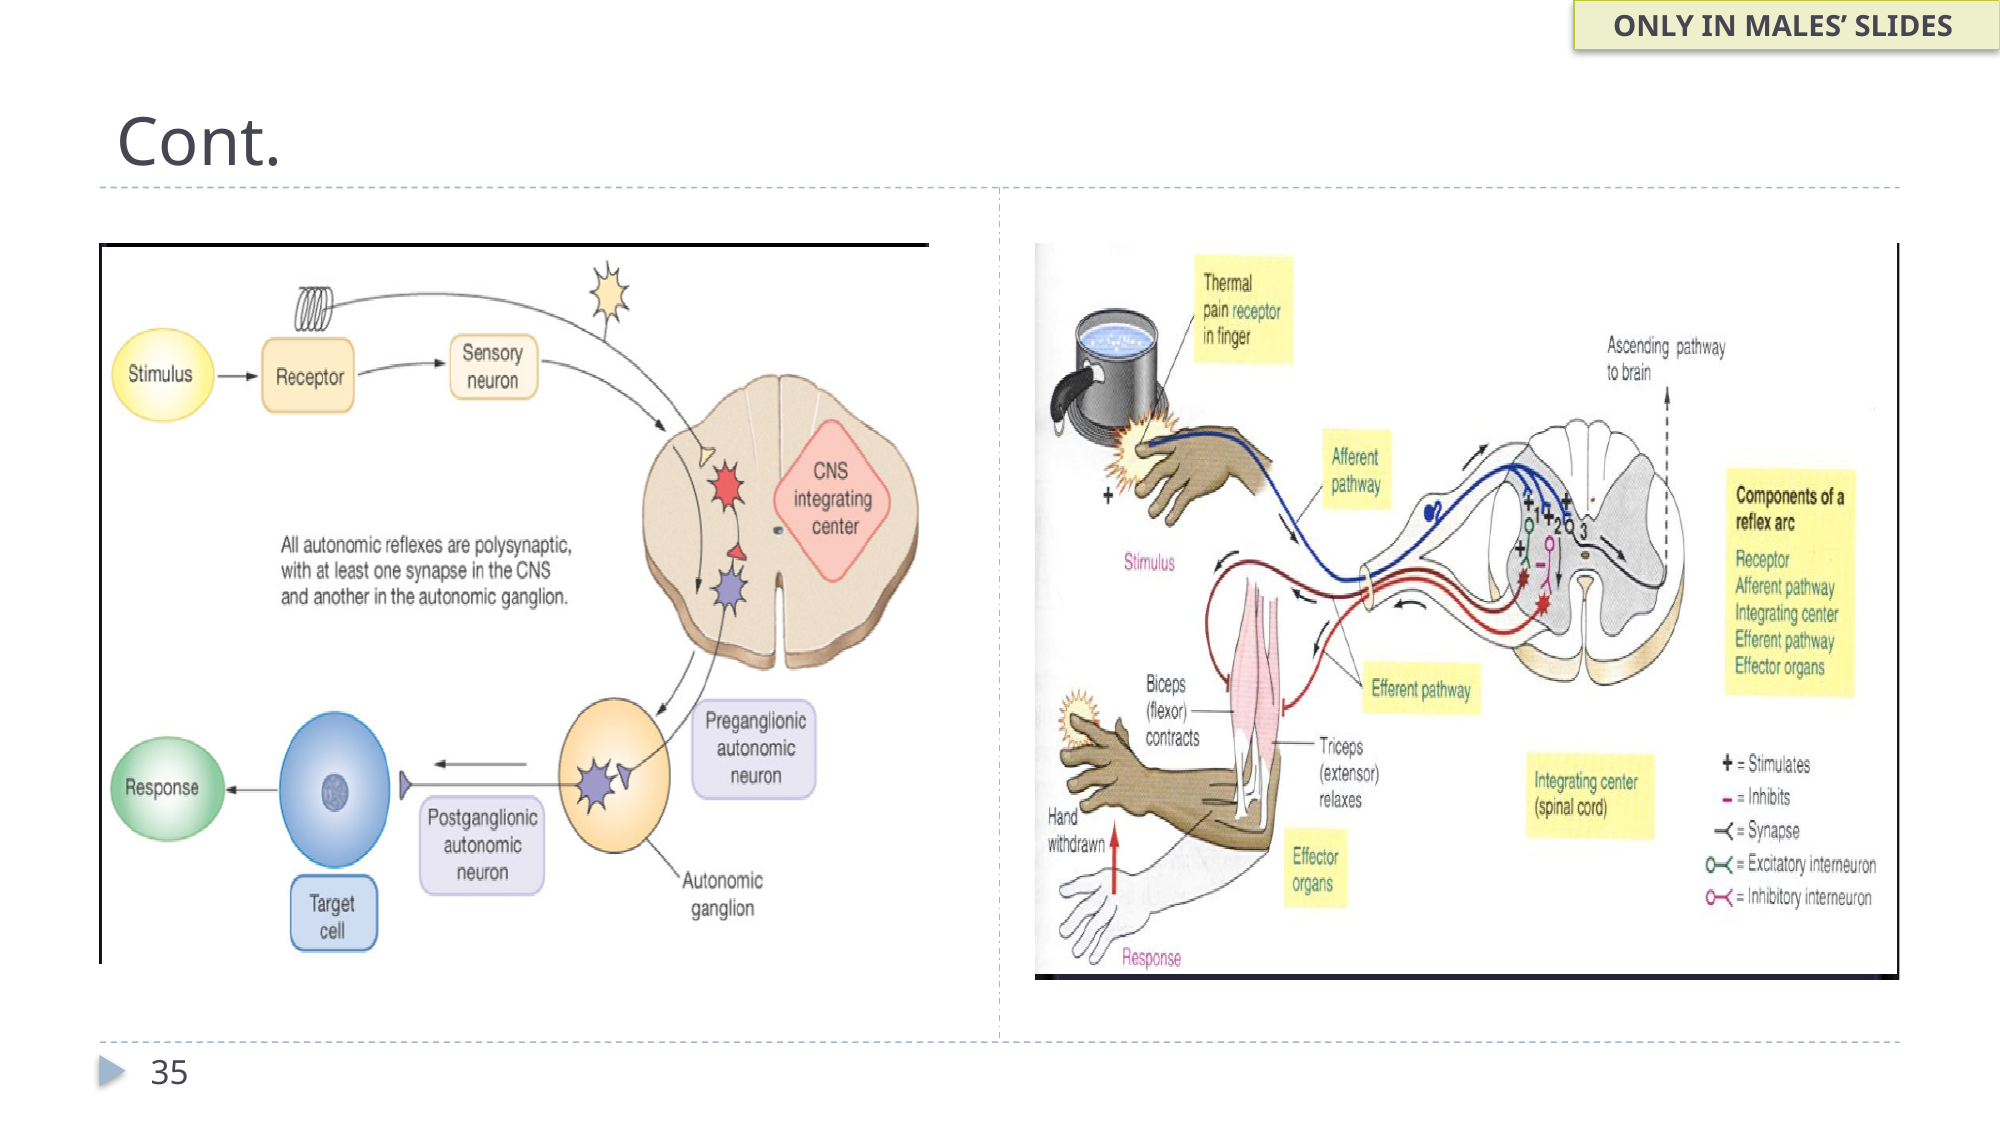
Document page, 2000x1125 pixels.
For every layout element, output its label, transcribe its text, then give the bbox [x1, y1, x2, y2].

picture [1034, 243, 1900, 980]
slide_number 35 [133, 1042, 568, 1103]
text_box ONLY IN MALES’ SLIDES [1573, 0, 2000, 50]
picture [99, 243, 930, 965]
title Cont. [99, 24, 1900, 188]
